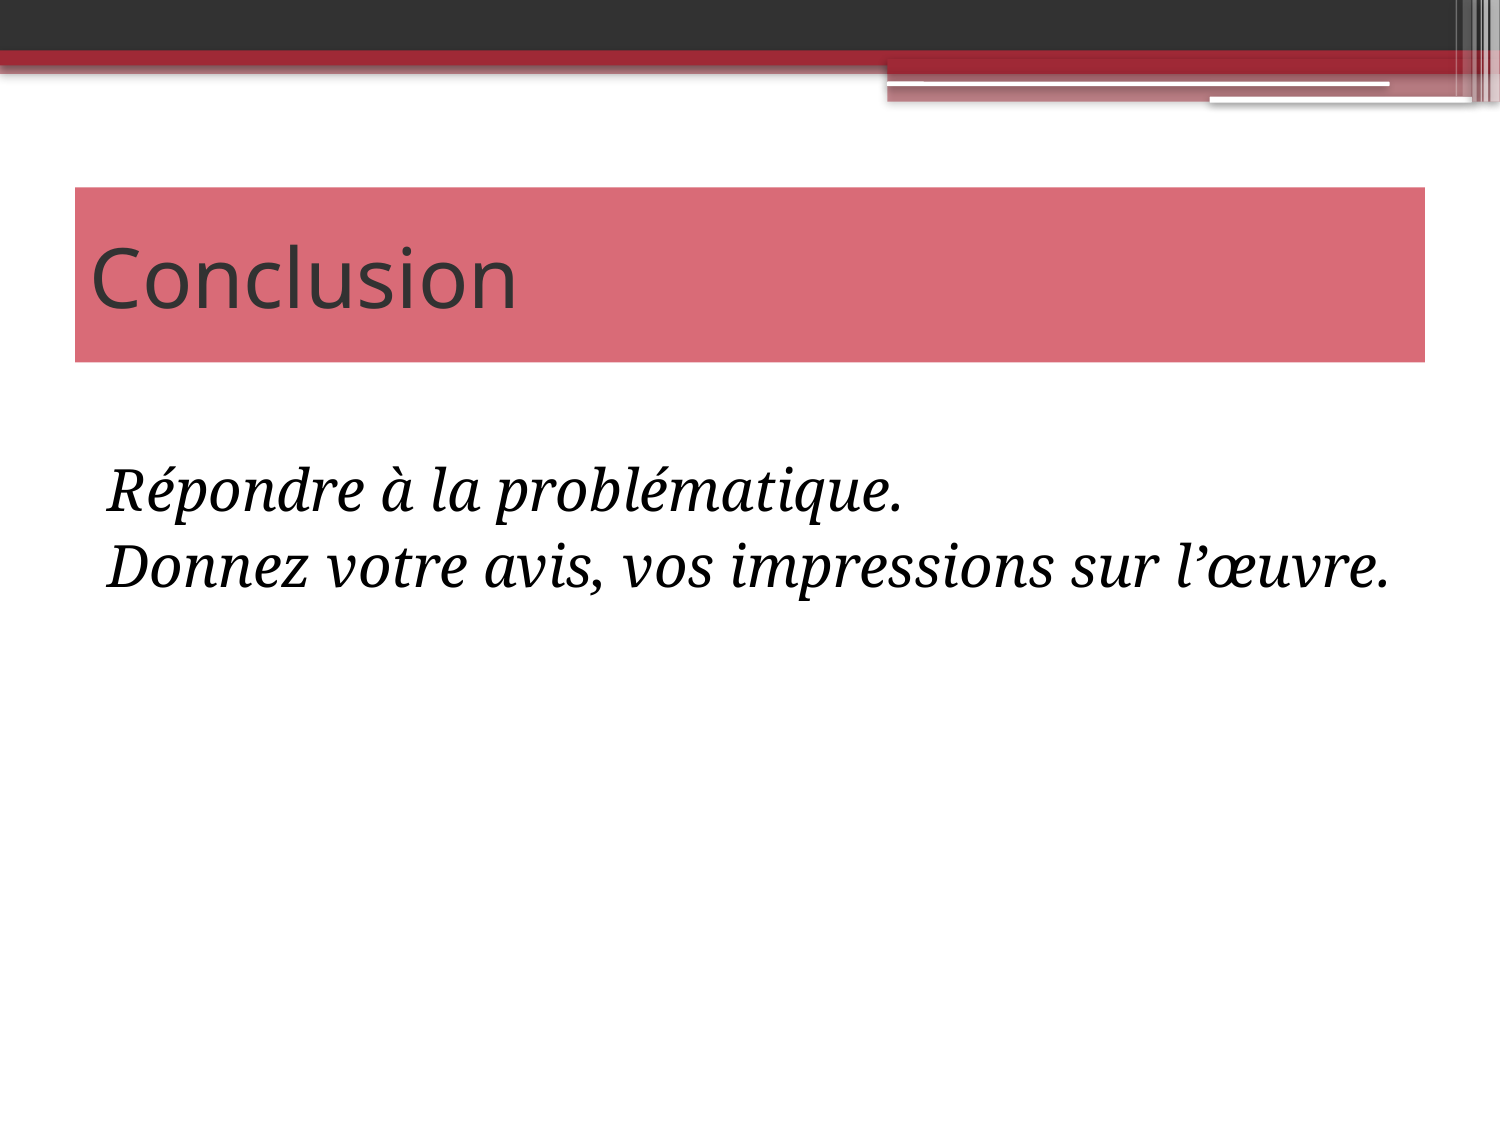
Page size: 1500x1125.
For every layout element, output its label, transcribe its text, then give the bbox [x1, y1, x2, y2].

list Répondre à la problématique. Donnez votre avis, vos impressions sur l’œuvre. [75, 368, 1425, 1079]
title Conclusion [75, 187, 1425, 363]
